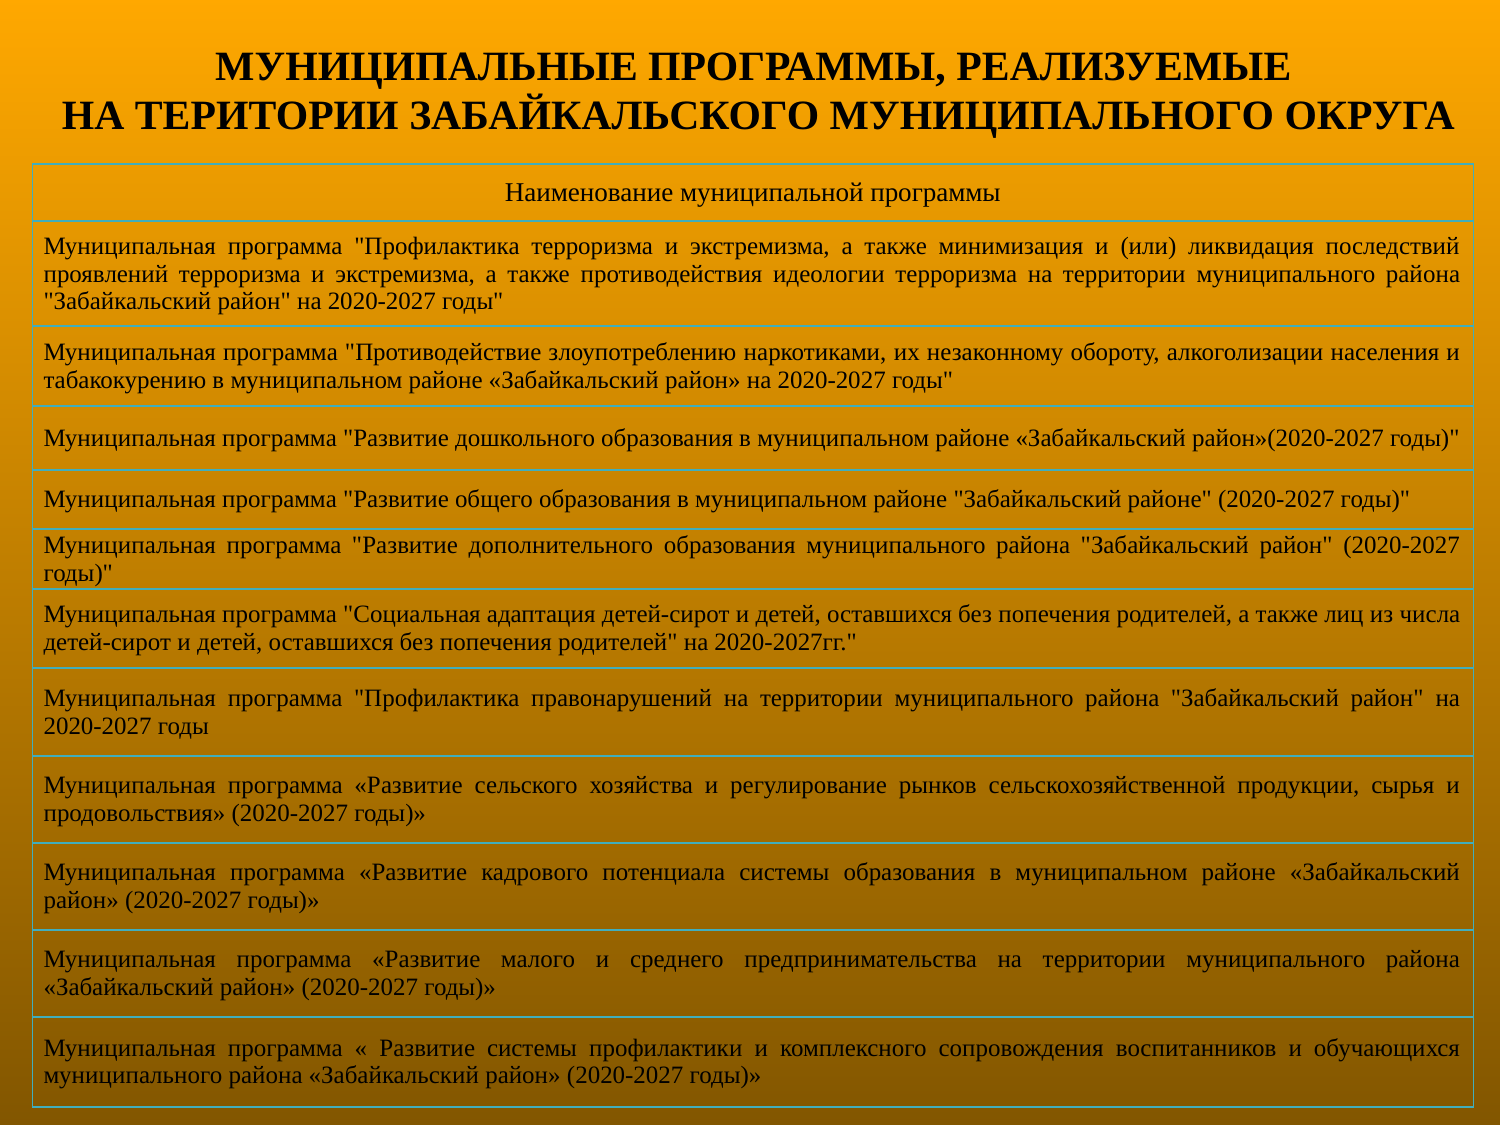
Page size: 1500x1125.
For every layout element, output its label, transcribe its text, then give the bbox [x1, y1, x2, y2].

table_cell Муниципальная программа "Развитие общего образования в муниципальном районе "Забайкальский районе" (2020-2027 годы)" [33, 471, 1473, 528]
table_cell Муниципальная программа «Развитие малого и среднего предпринимательства на территории муниципального района «Забайкальский район» (2020-2027 годы)» [33, 931, 1473, 1016]
text_box МУНИЦИПАЛЬНЫЕ ПРОГРАММЫ, РЕАЛИЗУЕМЫЕ НА ТЕРИТОРИИ ЗАБАЙКАЛЬСКОГО МУНИЦИПАЛЬНОГО ОКРУГА [46, 30, 1471, 163]
table_cell Муниципальная программа «Развитие кадрового потенциала системы образования в муниципальном районе «Забайкальский район» (2020-2027 годы)» [33, 844, 1473, 929]
table_header Наименование муниципальной программы [33, 165, 1473, 220]
table_cell Муниципальная программа "Развитие дошкольного образования в муниципальном районе «Забайкальский район»(2020-2027 годы)" [33, 407, 1473, 469]
table_cell Муниципальная программа "Противодействие злоупотреблению наркотиками, их незаконному обороту, алкоголизации населения и табакокурению в муниципальном районе «Забайкальский район» на 2020-2027 годы" [33, 327, 1473, 405]
table_cell Муниципальная программа "Профилактика правонарушений на территории муниципального района "Забайкальский район" на 2020-2027 годы [33, 669, 1473, 755]
table_cell Муниципальная программа "Развитие дополнительного образования муниципального района "Забайкальский район" (2020-2027 годы)" [33, 530, 1473, 588]
table_cell Муниципальная программа "Профилактика терроризма и экстремизма, а также минимизация и (или) ликвидация последствий проявлений терроризма и экстремизма, а также противодействия идеологии терроризма на территории муниципального района "Забайкальский район" на 2020-2027 годы" [33, 222, 1473, 325]
table_cell Муниципальная программа « Развитие системы профилактики и комплексного сопровождения воспитанников и обучающихся муниципального района «Забайкальский район» (2020-2027 годы)» [33, 1018, 1473, 1106]
table_cell Муниципальная программа "Социальная адаптация детей-сирот и детей, оставшихся без попечения родителей, а также лиц из числа детей-сирот и детей, оставшихся без попечения родителей" на 2020-2027гг." [33, 590, 1473, 667]
table_cell Муниципальная программа «Развитие сельского хозяйства и регулирование рынков сельскохозяйственной продукции, сырья и продовольствия» (2020-2027 годы)» [33, 757, 1473, 842]
